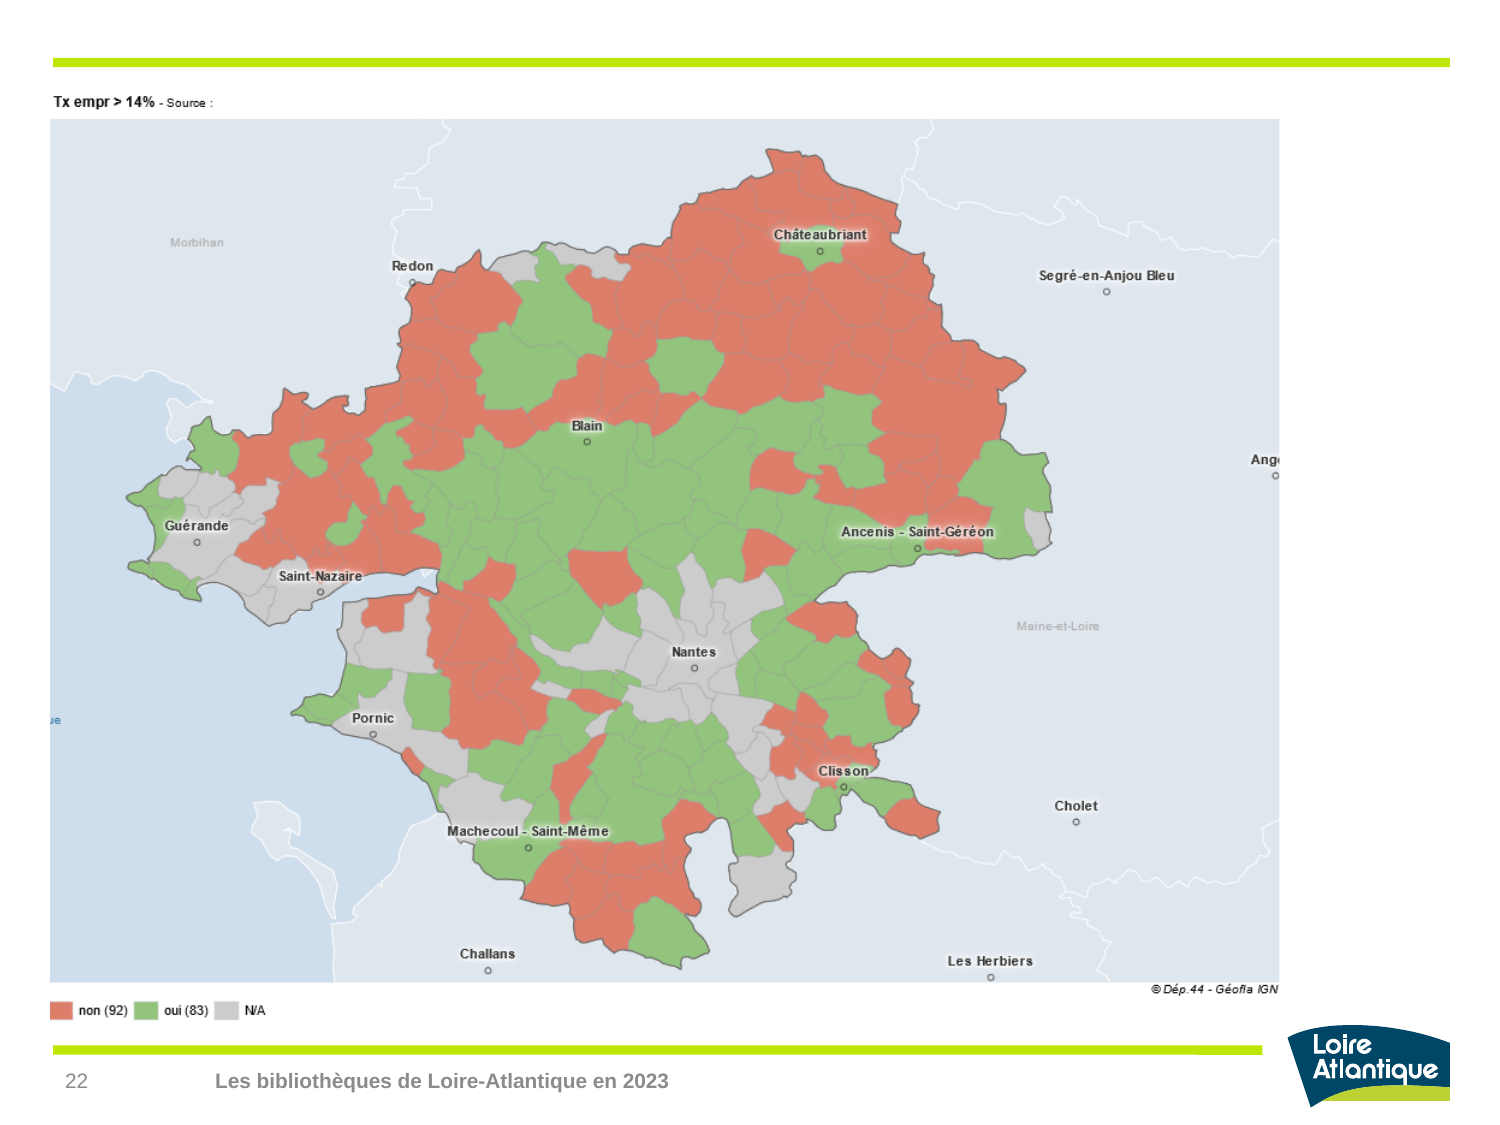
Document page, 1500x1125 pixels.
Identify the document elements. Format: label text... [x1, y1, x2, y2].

footer Les bibliothèques de Loire-Atlantique en 2023 [200, 1059, 1213, 1101]
picture [50, 83, 1280, 1030]
slide_number 22 [50, 1059, 176, 1101]
